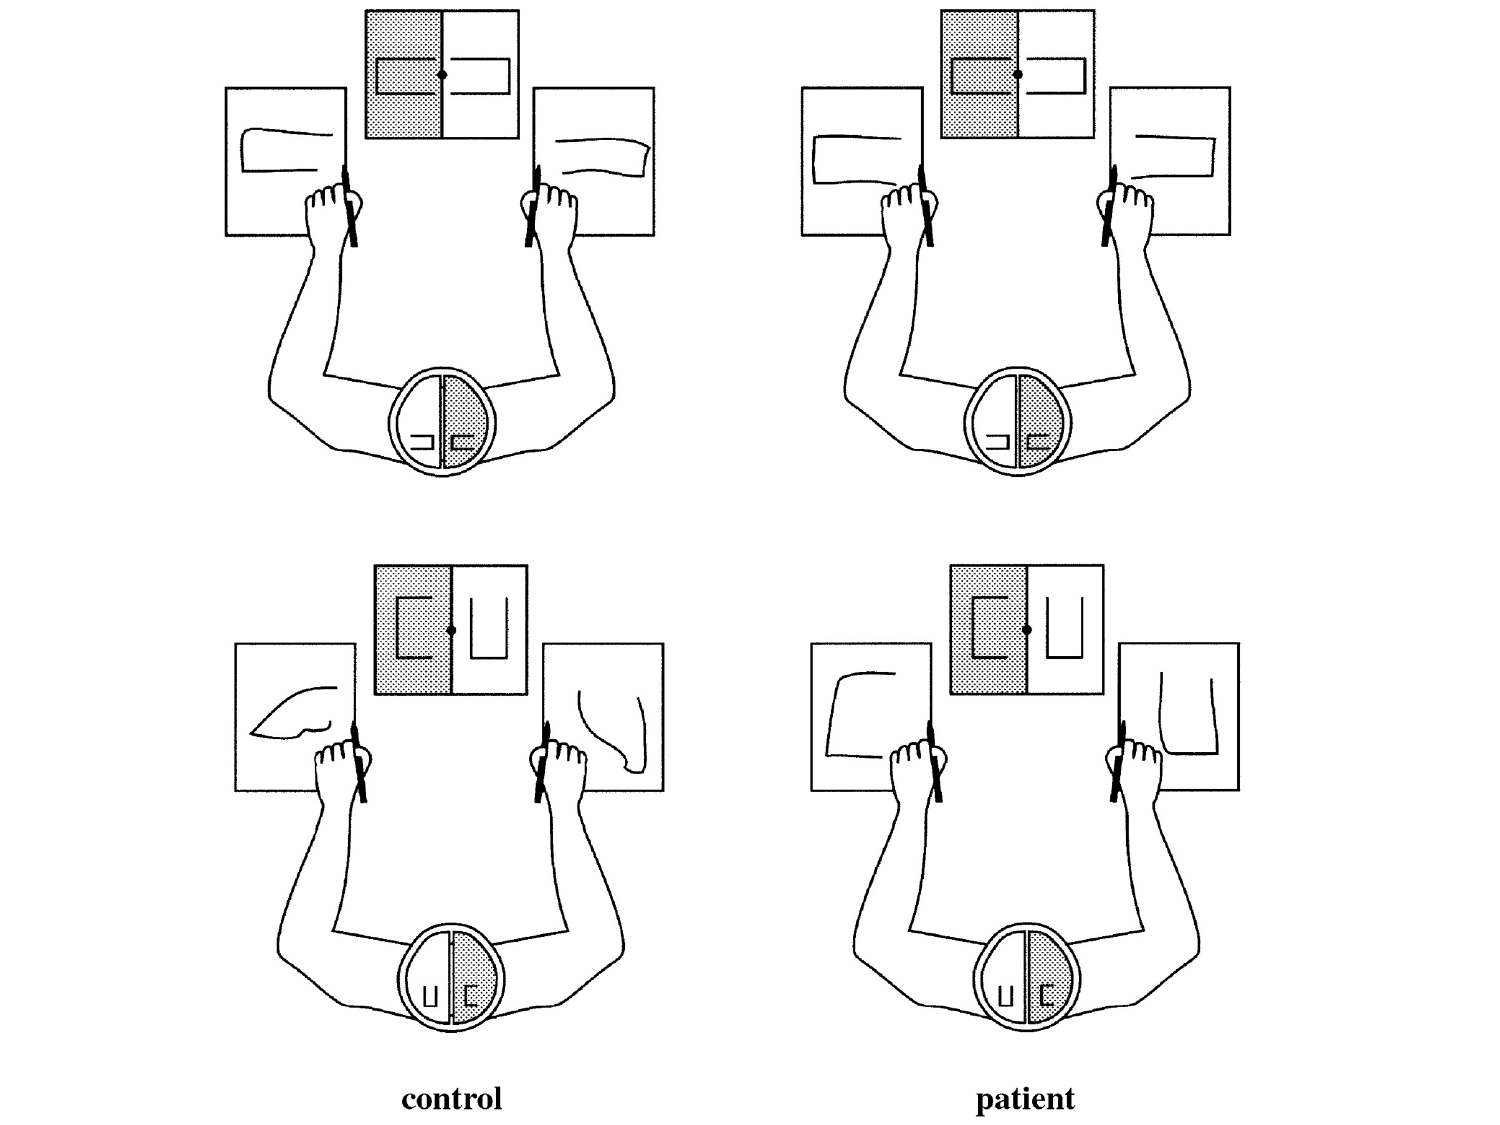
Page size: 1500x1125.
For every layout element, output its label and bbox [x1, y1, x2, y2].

picture [215, 0, 1245, 1121]
